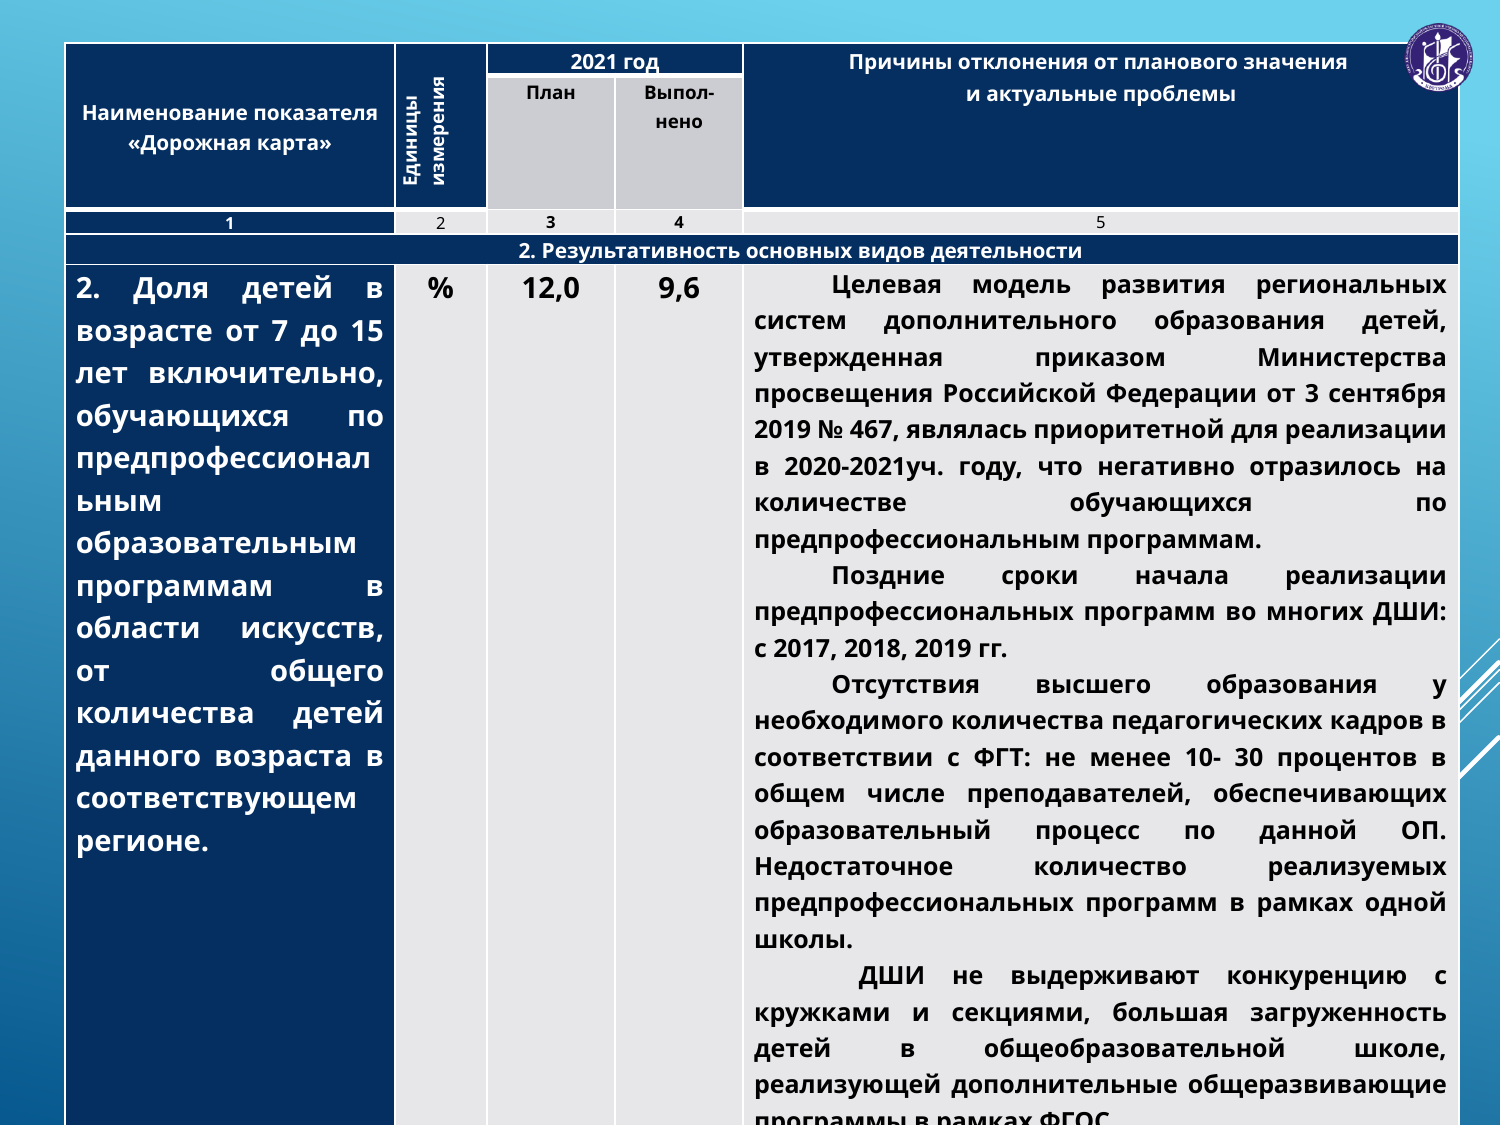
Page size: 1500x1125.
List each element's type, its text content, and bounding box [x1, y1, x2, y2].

table_cell 3 [488, 210, 614, 233]
table_cell План [488, 78, 614, 209]
table_cell 2. Результативность основных видов деятельности [66, 235, 1458, 264]
table_cell 12,0 [488, 265, 614, 1125]
table_cell 2 [396, 212, 486, 233]
table_cell 2. Доля детей в возрасте от 7 до 15 лет включительно, обучающихся по предпрофессиональным образовательным программам в области искусств, от общего количества детей данного возраста в соответствующем регионе. [66, 265, 394, 1125]
table_cell 5 [744, 212, 1458, 233]
table_cell % [396, 265, 486, 1125]
table_header 2021 год [488, 44, 742, 73]
table_cell 9,6 [616, 265, 742, 1125]
table_cell Выпол-нено [616, 78, 742, 209]
table_header Единицы измерения [396, 44, 486, 207]
table_header Причины отклонения от планового значения и актуальные проблемы [744, 44, 1458, 207]
table_cell Целевая модель развития региональных систем дополнительного образования детей, утвержденная приказом Министерства просвещения Российской Федерации от 3 сентября 2019 № 467, являлась приоритетной для реализации в 2020-2021уч. году, что негативно отразилось на количестве обучающихся по предпрофессиональным программам. Поздние сроки начала реализации предпрофессиональных программ во многих ДШИ: с 2017, 2018, 2019 гг. Отсутствия высшего образования у необходимого количества педагогических кадров в соответствии с ФГТ: не менее 10- 30 процентов в общем числе преподавателей, обеспечивающих образовательный процесс по данной ОП. Недостаточное количество реализуемых предпрофессиональных программ в рамках одной школы. ДШИ не выдерживают конкуренцию с кружками и секциями, большая загруженность детей в общеобразовательной школе, реализующей дополнительные общеразвивающие программы в рамках ФГОС. [744, 265, 1458, 1125]
table_header Наименование показателя «Дорожная карта» [66, 44, 394, 207]
table_cell 4 [616, 210, 742, 233]
table_cell 1 [66, 212, 394, 233]
picture [1404, 23, 1473, 92]
